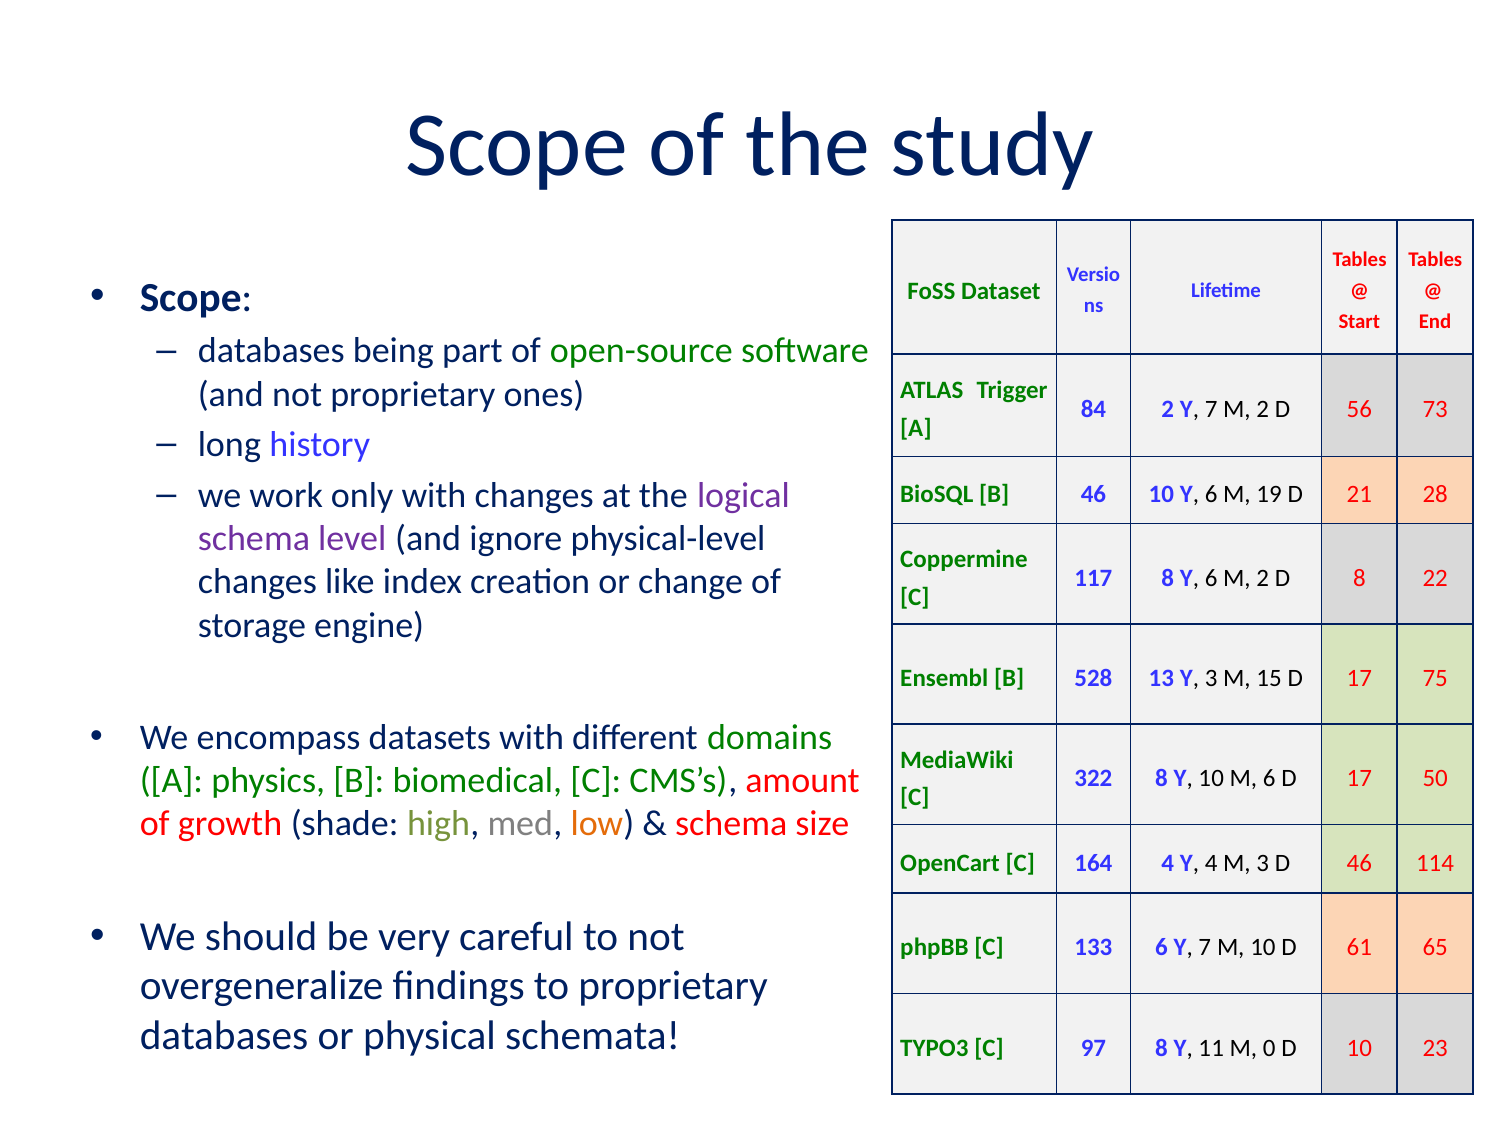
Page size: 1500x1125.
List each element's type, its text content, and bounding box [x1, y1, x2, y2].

table_cell 6 Y, 7 M, 10 D [1131, 894, 1321, 993]
table_cell 8 Y, 11 M, 0 D [1131, 994, 1321, 1042]
table_cell 10 Y, 6 M, 19 D [1131, 457, 1321, 523]
table_cell 84 [1057, 355, 1130, 456]
table_header FoSS Dataset [893, 221, 1056, 353]
table_cell Ensembl [B] [893, 625, 1056, 723]
table_header Tables @ Start [1322, 221, 1396, 353]
table_cell MediaWiki [C] [893, 725, 1056, 824]
table_cell 114 [1398, 825, 1472, 892]
table_cell 61 [1322, 894, 1396, 993]
table_cell 65 [1398, 894, 1472, 993]
table_cell 46 [1322, 825, 1396, 892]
table_cell 56 [1322, 355, 1396, 456]
table_header Lifetime [1131, 221, 1321, 353]
slide_number 38 [1074, 1042, 1425, 1103]
table_cell 164 [1057, 825, 1130, 892]
table_header Tables @ End [1398, 221, 1472, 353]
table_cell 117 [1057, 524, 1130, 623]
table_cell 528 [1057, 625, 1130, 723]
table_cell 10 [1322, 994, 1396, 1042]
table_cell 2 Y, 7 M, 2 D [1131, 355, 1321, 456]
table_cell Coppermine [C] [893, 524, 1056, 623]
table_cell OpenCart [C] [893, 825, 1056, 892]
table_cell 8 [1322, 524, 1396, 623]
table_cell 17 [1322, 625, 1396, 723]
table_cell 8 Y, 6 M, 2 D [1131, 524, 1321, 623]
table_header Versions [1057, 221, 1130, 353]
table_cell 23 [1398, 994, 1472, 1093]
table_cell BioSQL [B] [893, 457, 1056, 523]
table_cell 50 [1398, 725, 1472, 824]
table_cell 133 [1057, 894, 1130, 993]
table_cell TYPO3 [C] [893, 994, 1056, 1093]
list Scope: databases being part of open-source software (and not proprietary ones) long history we work only with changes at the logical schema level (and ignore physical-level changes like index creation or change of storage engine) We encompass datasets with different domains ([A]: physics, [B]: biomedical, [C]: CMS’s), amount of growth (shade: high, med, low) & schema size We should be very careful to not overgeneralize findings to proprietary databases or physical schemata! [75, 262, 891, 1071]
table_cell 21 [1322, 457, 1396, 523]
table_cell 97 [1057, 994, 1130, 1093]
table_cell 13 Y, 3 M, 15 D [1131, 625, 1321, 723]
table_cell phpBB [C] [893, 894, 1056, 993]
table_cell ATLAS Trigger [A] [893, 355, 1056, 456]
table_cell 4 Y, 4 M, 3 D [1131, 825, 1321, 892]
title Scope of the study [75, 45, 1425, 233]
table_cell 8 Y, 10 M, 6 D [1131, 725, 1321, 824]
table_cell 17 [1322, 725, 1396, 824]
table_cell 22 [1398, 524, 1472, 623]
table_cell 75 [1398, 625, 1472, 723]
table_cell 322 [1057, 725, 1130, 824]
table_cell 73 [1398, 355, 1472, 456]
table_cell 46 [1057, 457, 1130, 523]
table_cell 28 [1398, 457, 1472, 523]
